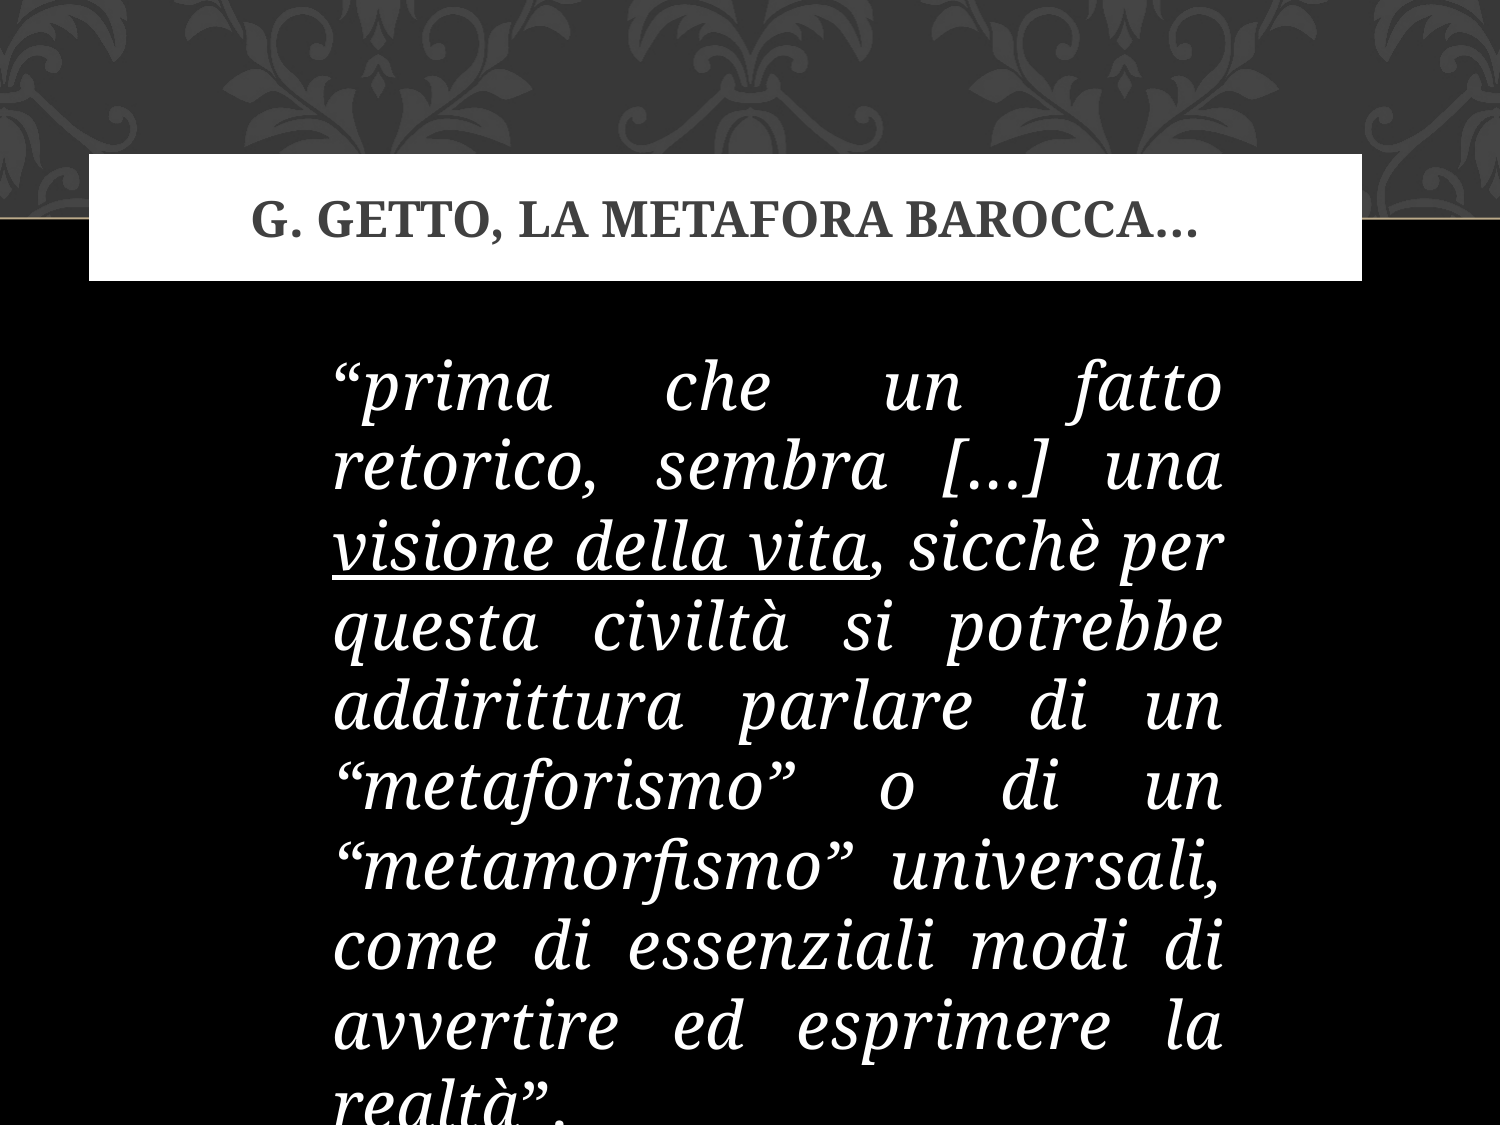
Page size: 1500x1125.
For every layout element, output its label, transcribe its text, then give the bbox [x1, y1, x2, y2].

title G. Getto, la metafora barocca… [89, 154, 1362, 281]
list “prima che un fatto retorico, sembra […] una visione della vita, sicchè per questa civiltà si potrebbe addirittura parlare di un “metaforismo” o di un “metamorfismo” universali, come di essenziali modi di avvertire ed esprimere la realtà”. [317, 335, 1241, 775]
